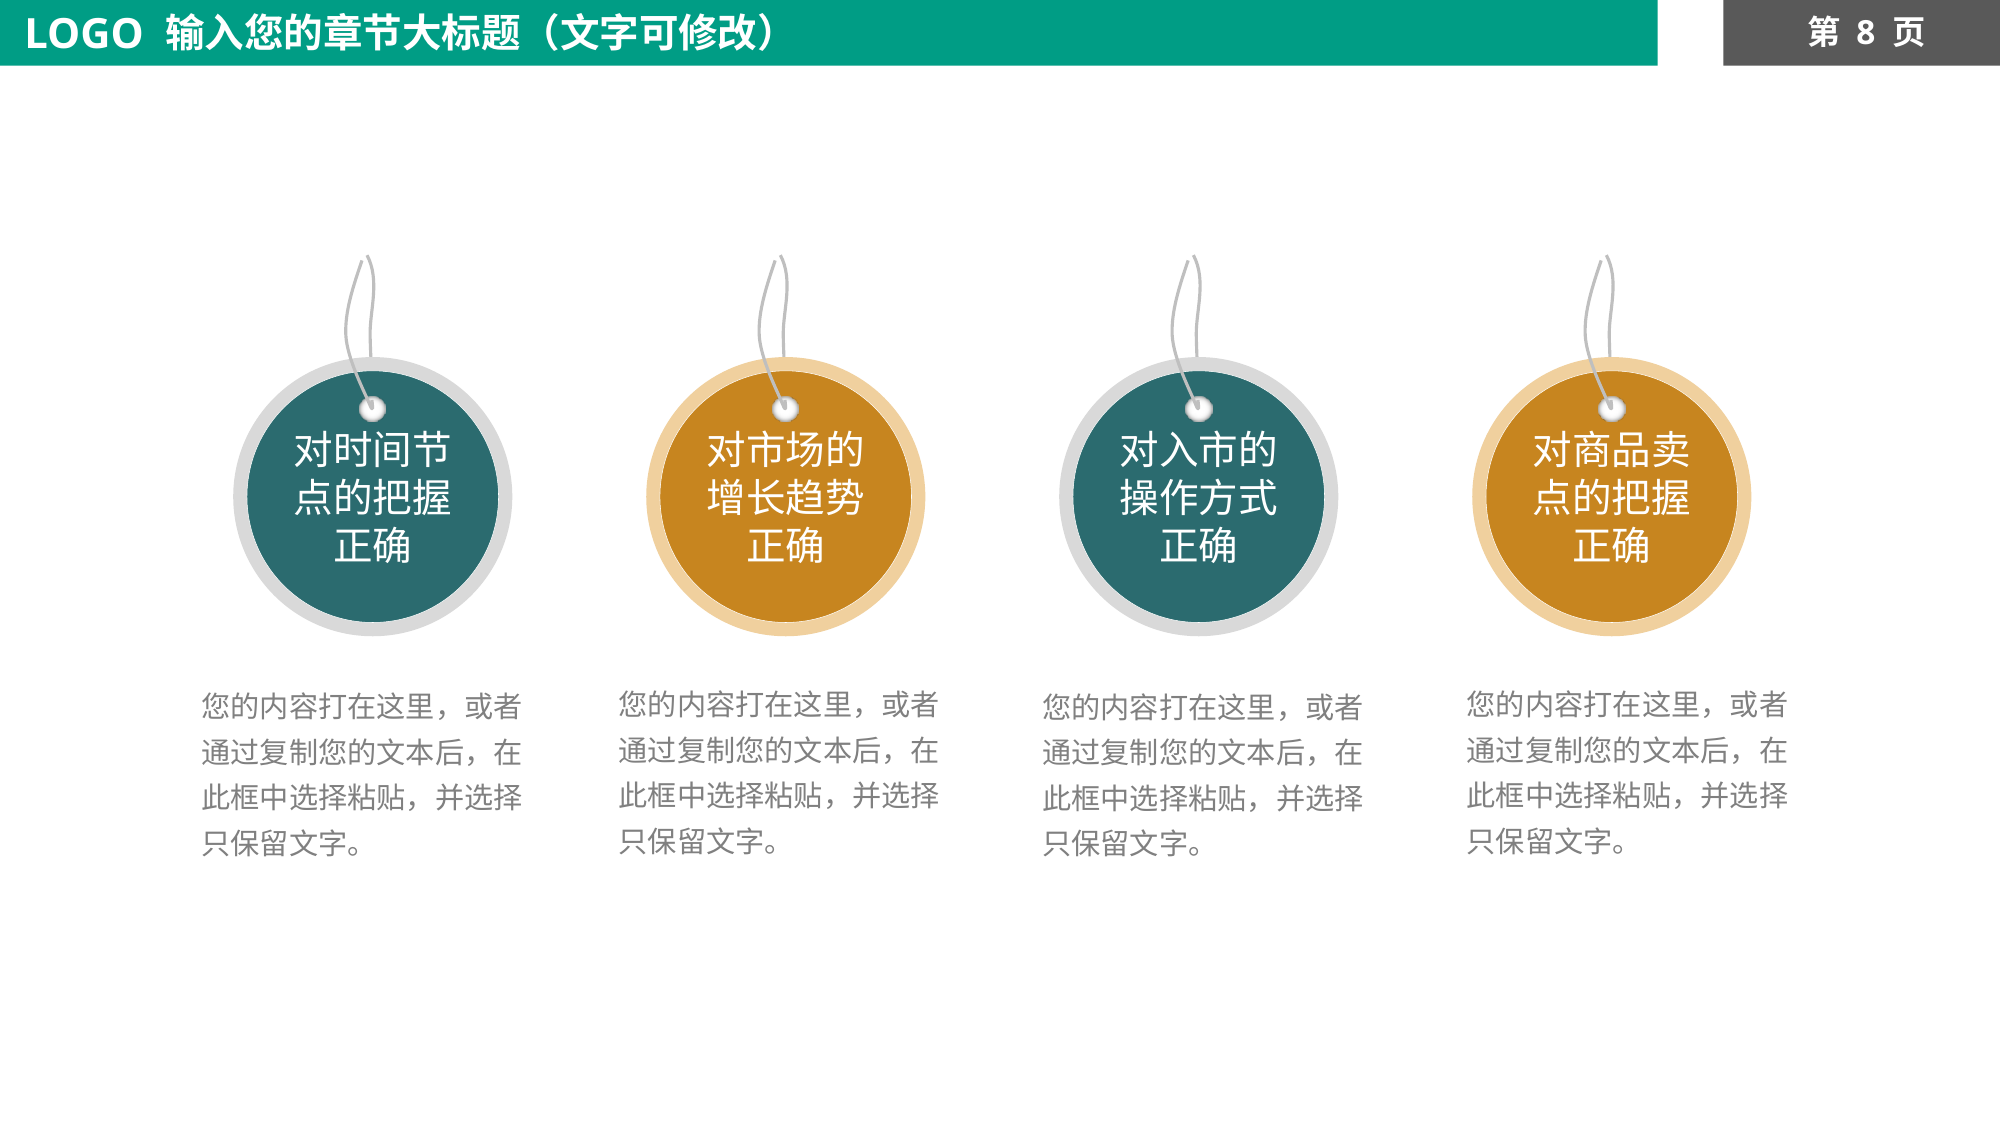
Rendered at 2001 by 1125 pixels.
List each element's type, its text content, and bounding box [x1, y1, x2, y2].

text_box [0, 0, 1659, 67]
text_box 您的内容打在这里，或者通过复制您的文本后，在此框中选择粘贴，并选择只保留文字。 [1446, 666, 1824, 868]
text_box [1722, 0, 2000, 67]
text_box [646, 256, 926, 637]
text_box LOGO [9, 0, 159, 65]
text_box 您的内容打在这里，或者通过复制您的文本后，在此框中选择粘贴，并选择只保留文字。 [181, 668, 551, 870]
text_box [233, 256, 513, 637]
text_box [1059, 256, 1339, 637]
text_box 输入您的章节大标题（文字可修改） [159, 0, 812, 64]
text_box 您的内容打在这里，或者通过复制您的文本后，在此框中选择粘贴，并选择只保留文字。 [598, 666, 975, 868]
text_box 第 8 页 [1775, 4, 1973, 66]
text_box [1472, 256, 1752, 637]
text_box 您的内容打在这里，或者通过复制您的文本后，在此框中选择粘贴，并选择只保留文字。 [1022, 668, 1400, 871]
